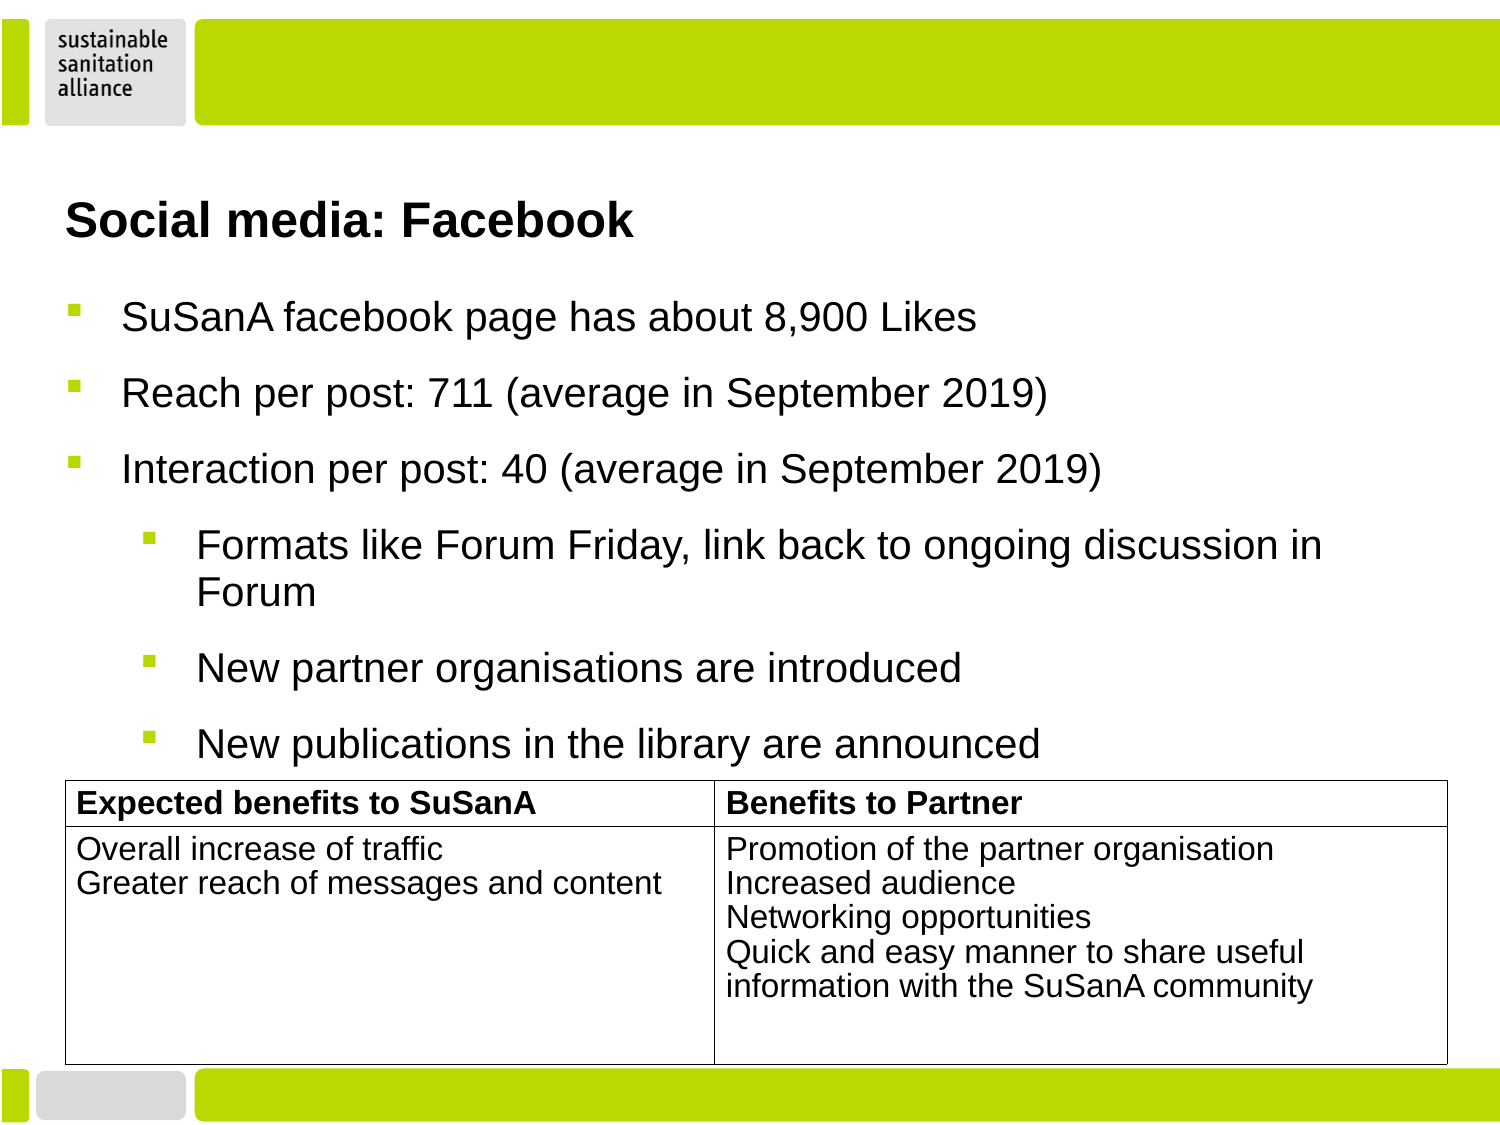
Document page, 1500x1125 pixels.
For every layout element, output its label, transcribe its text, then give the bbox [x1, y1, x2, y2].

table_header Expected benefits to SuSanA [66, 781, 714, 826]
table_cell Promotion of the partner organisation Increased audience Networking opportunities Quick and easy manner to share useful information with the SuSanA community [715, 827, 1447, 1064]
text_box SuSanA facebook page has about 8,900 Likes Reach per post: 711 (average in September 2019) Interaction per post: 40 (average in September 2019) Formats like Forum Friday, link back to ongoing discussion in Forum New partner organisations are introduced New publications in the library are announced [64, 290, 1424, 780]
table_cell Overall increase of traffic Greater reach of messages and content [66, 827, 714, 1064]
table_header Benefits to Partner [715, 781, 1447, 826]
text_box Social media: Facebook [64, 151, 1426, 291]
picture [45, 19, 186, 126]
